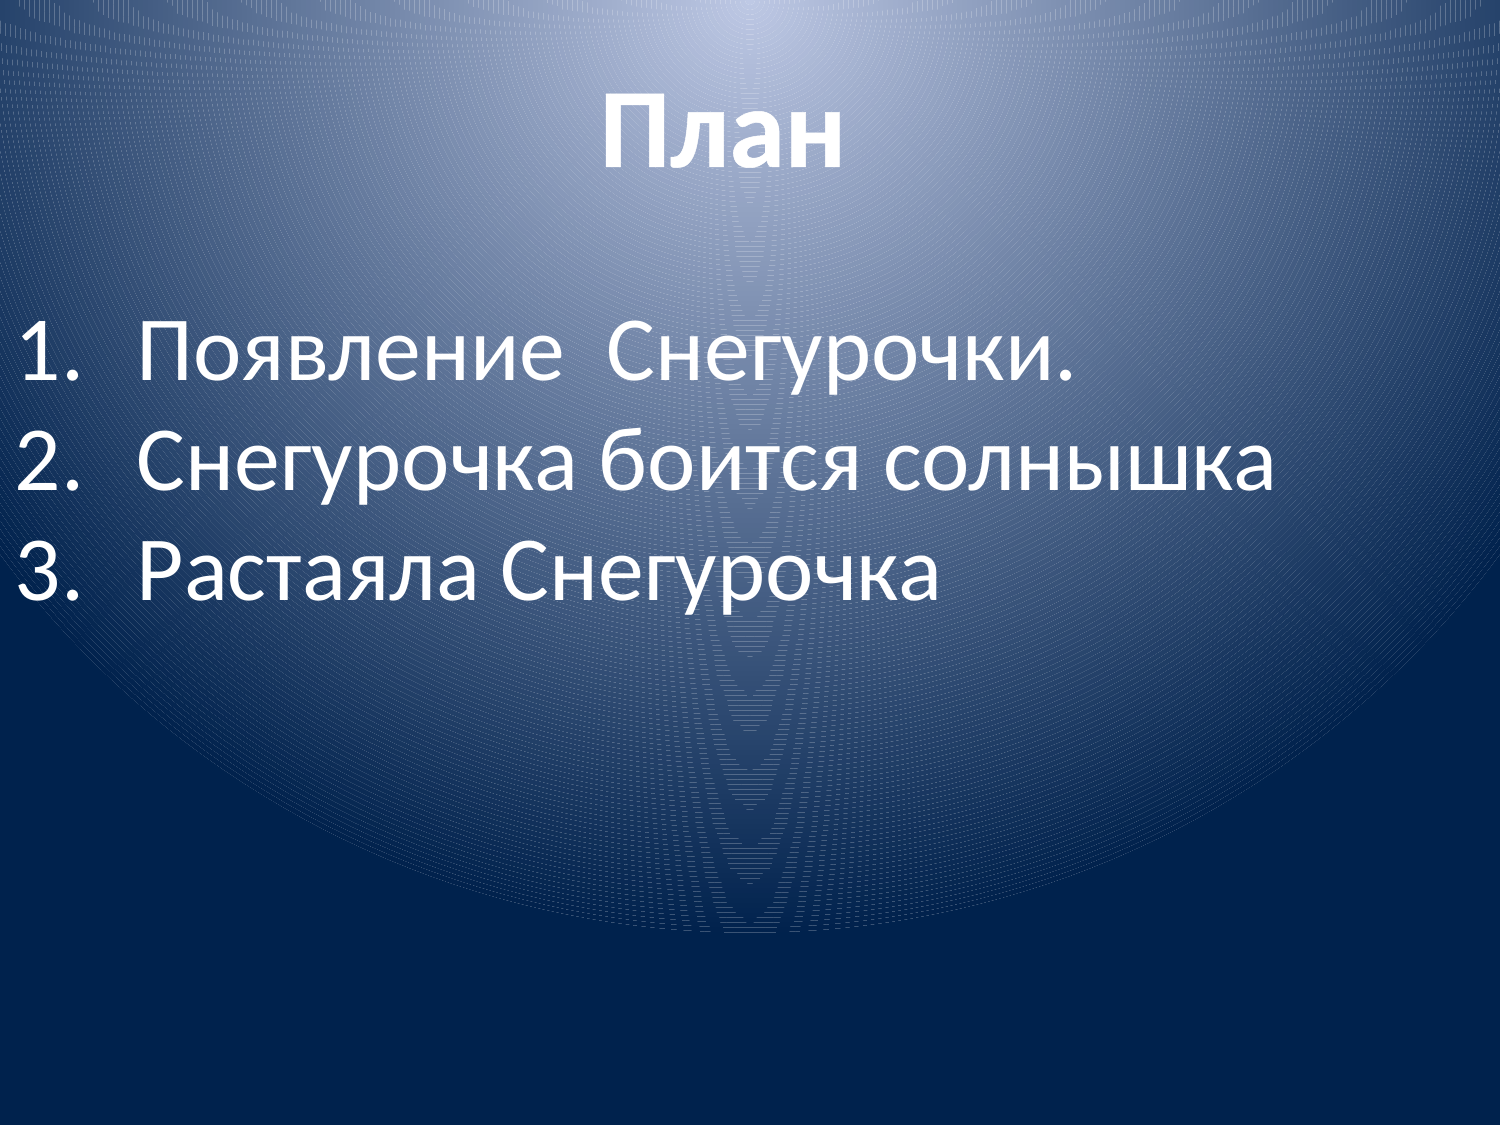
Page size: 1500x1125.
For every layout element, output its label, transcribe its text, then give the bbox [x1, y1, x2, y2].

text_box План [584, 46, 862, 197]
text_box Появление Снегурочки. Снегурочка боится солнышка Растаяла Снегурочка [0, 281, 1453, 626]
